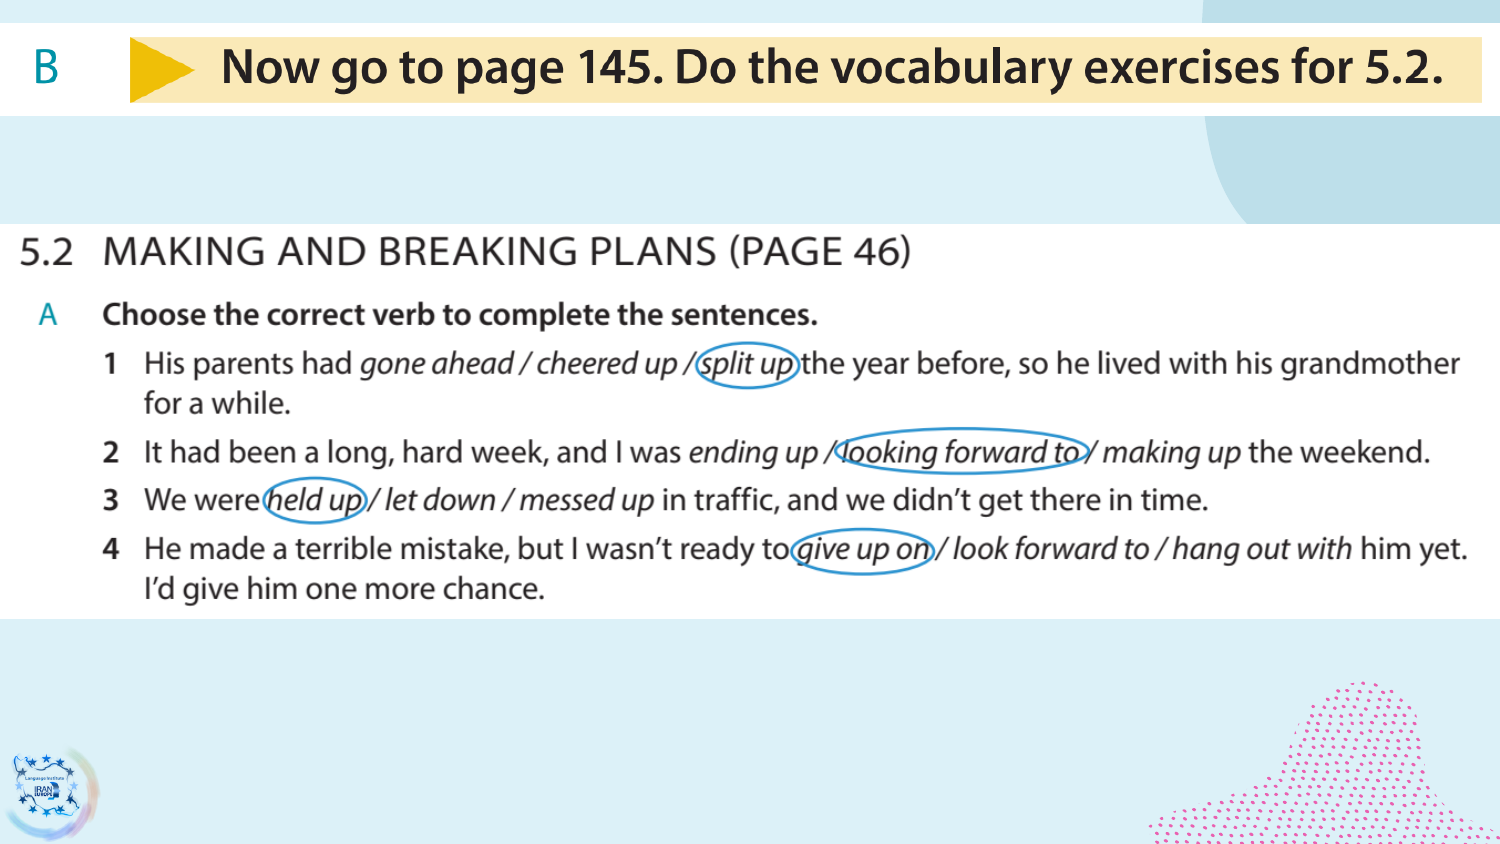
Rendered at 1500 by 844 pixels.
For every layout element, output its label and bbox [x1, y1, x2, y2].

picture [0, 742, 104, 844]
picture [0, 224, 1500, 620]
picture [0, 23, 1500, 116]
